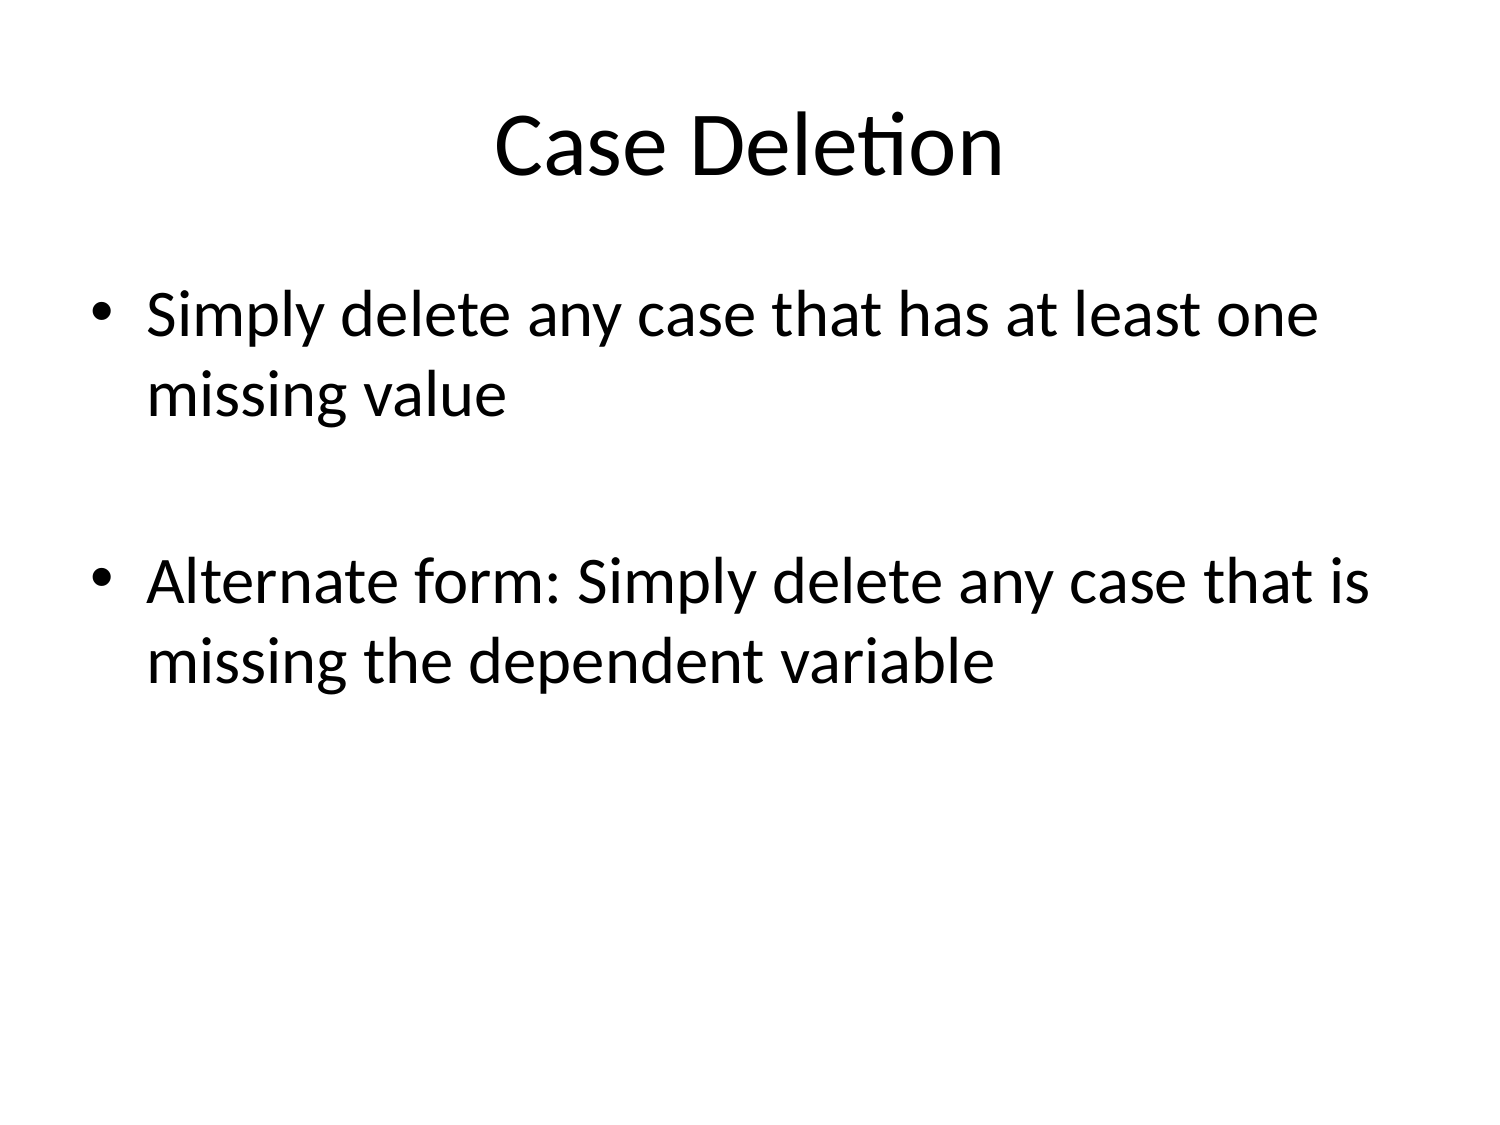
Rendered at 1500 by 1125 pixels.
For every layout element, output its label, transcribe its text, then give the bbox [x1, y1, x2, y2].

title Case Deletion [75, 45, 1425, 233]
list Simply delete any case that has at least one missing value Alternate form: Simply delete any case that is missing the dependent variable [75, 262, 1425, 1005]
